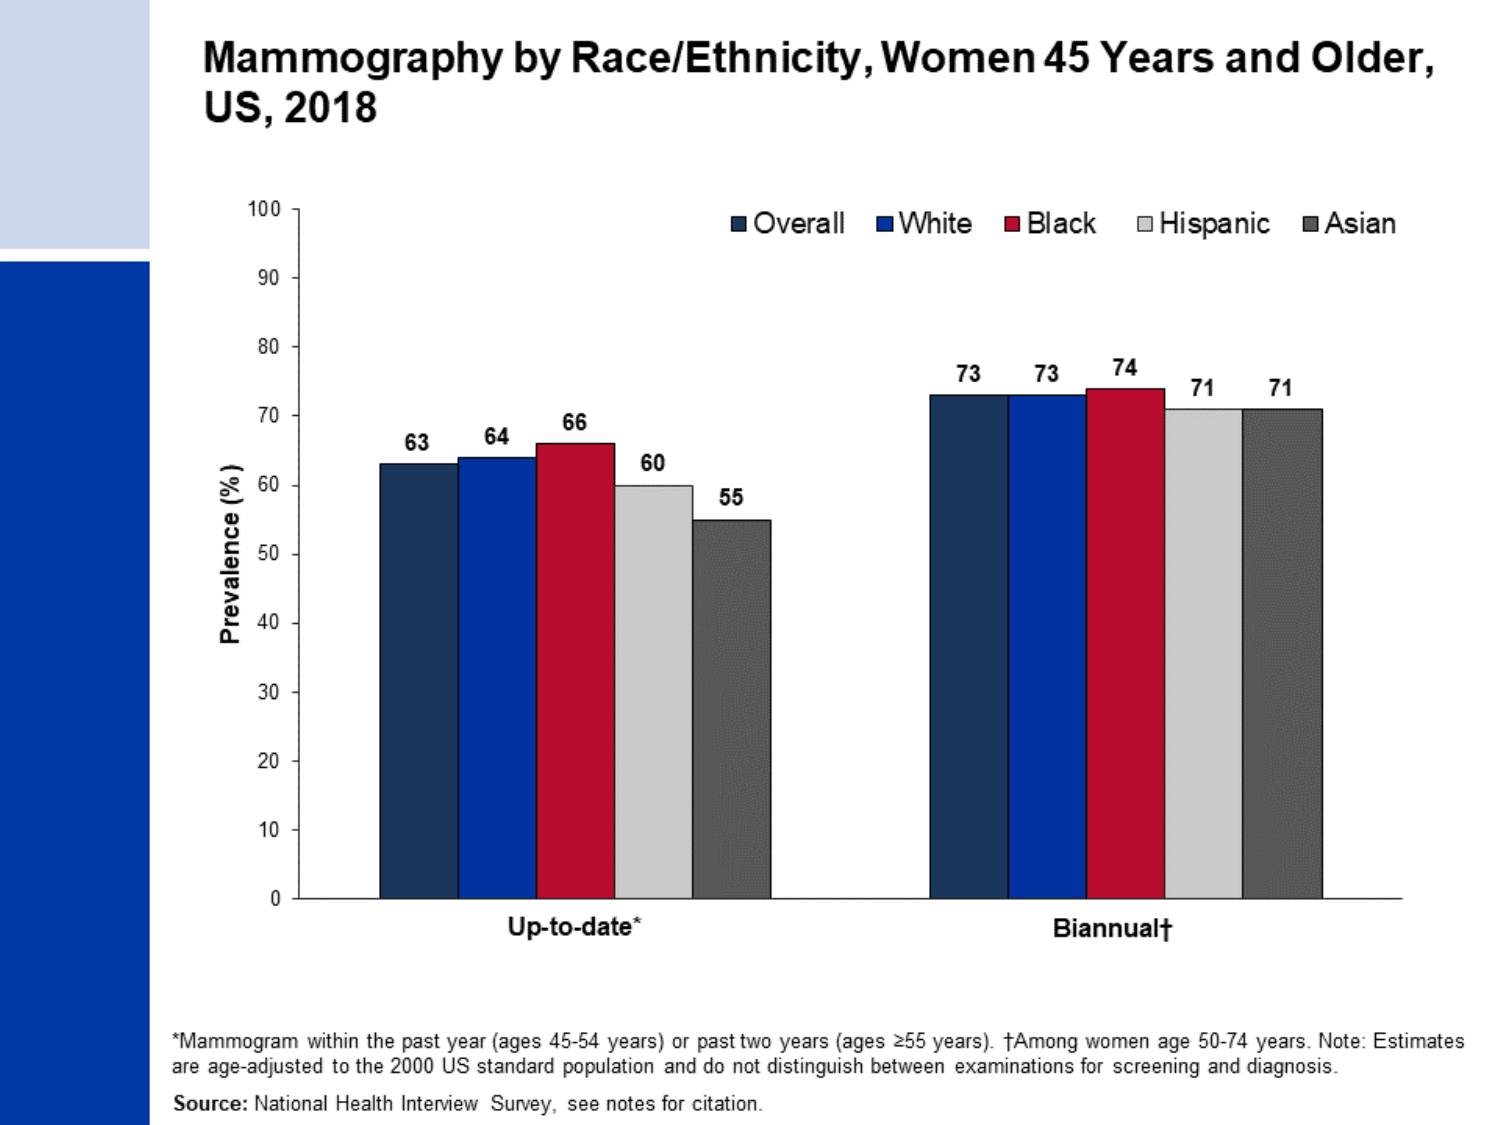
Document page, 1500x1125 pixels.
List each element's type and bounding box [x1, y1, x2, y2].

list [0, 0, 1500, 1125]
